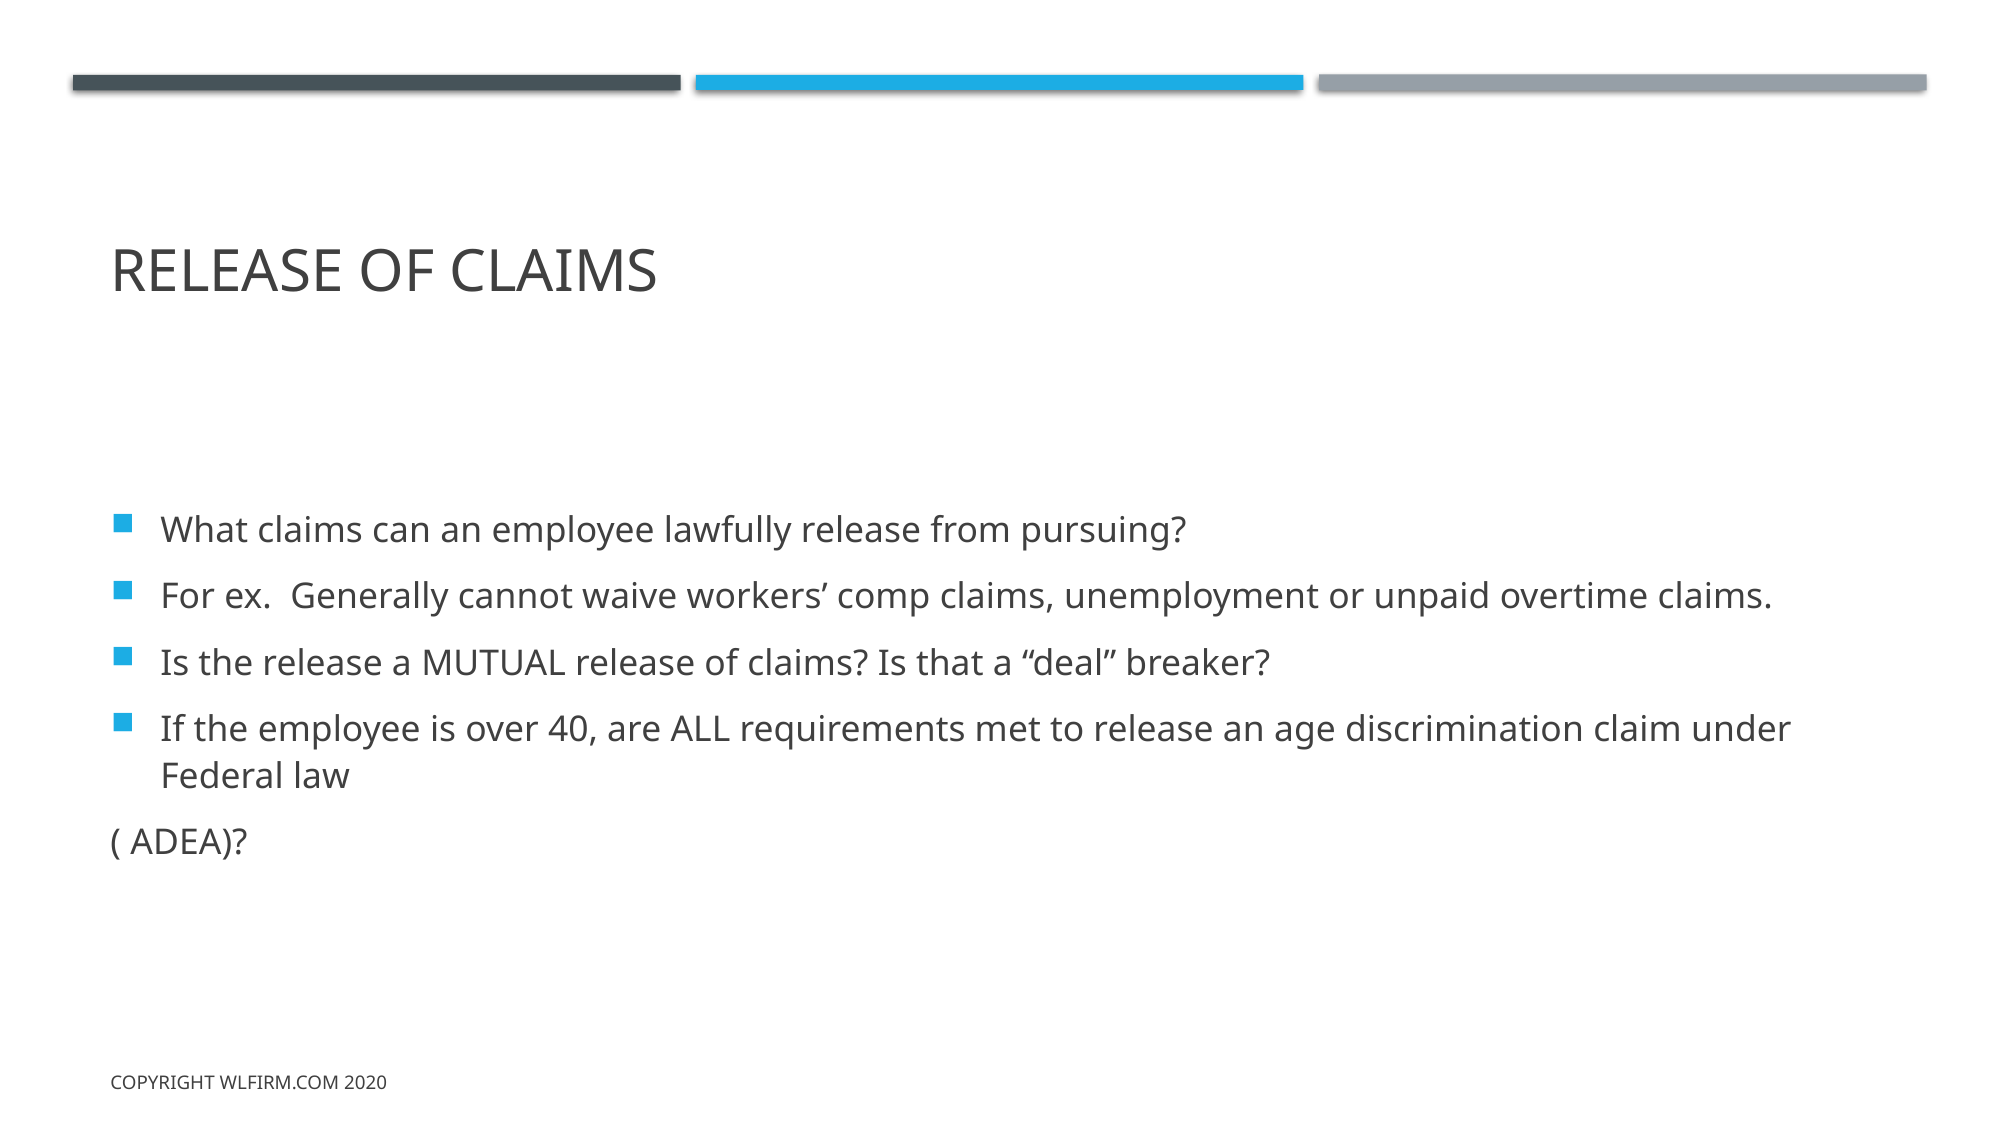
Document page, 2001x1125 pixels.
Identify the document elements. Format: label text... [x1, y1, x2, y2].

footer Copyright wlfirm.com 2020 [95, 1053, 1230, 1114]
list What claims can an employee lawfully release from pursuing? For ex. Generally cannot waive workers’ comp claims, unemployment or unpaid overtime claims. Is the release a MUTUAL release of claims? Is that a “deal” breaker? If the employee is over 40, are ALL requirements met to release an age discrimination claim under Federal law ( ADEA)? [95, 383, 1905, 981]
title RELEASE OF CLAIMS [95, 115, 1905, 311]
